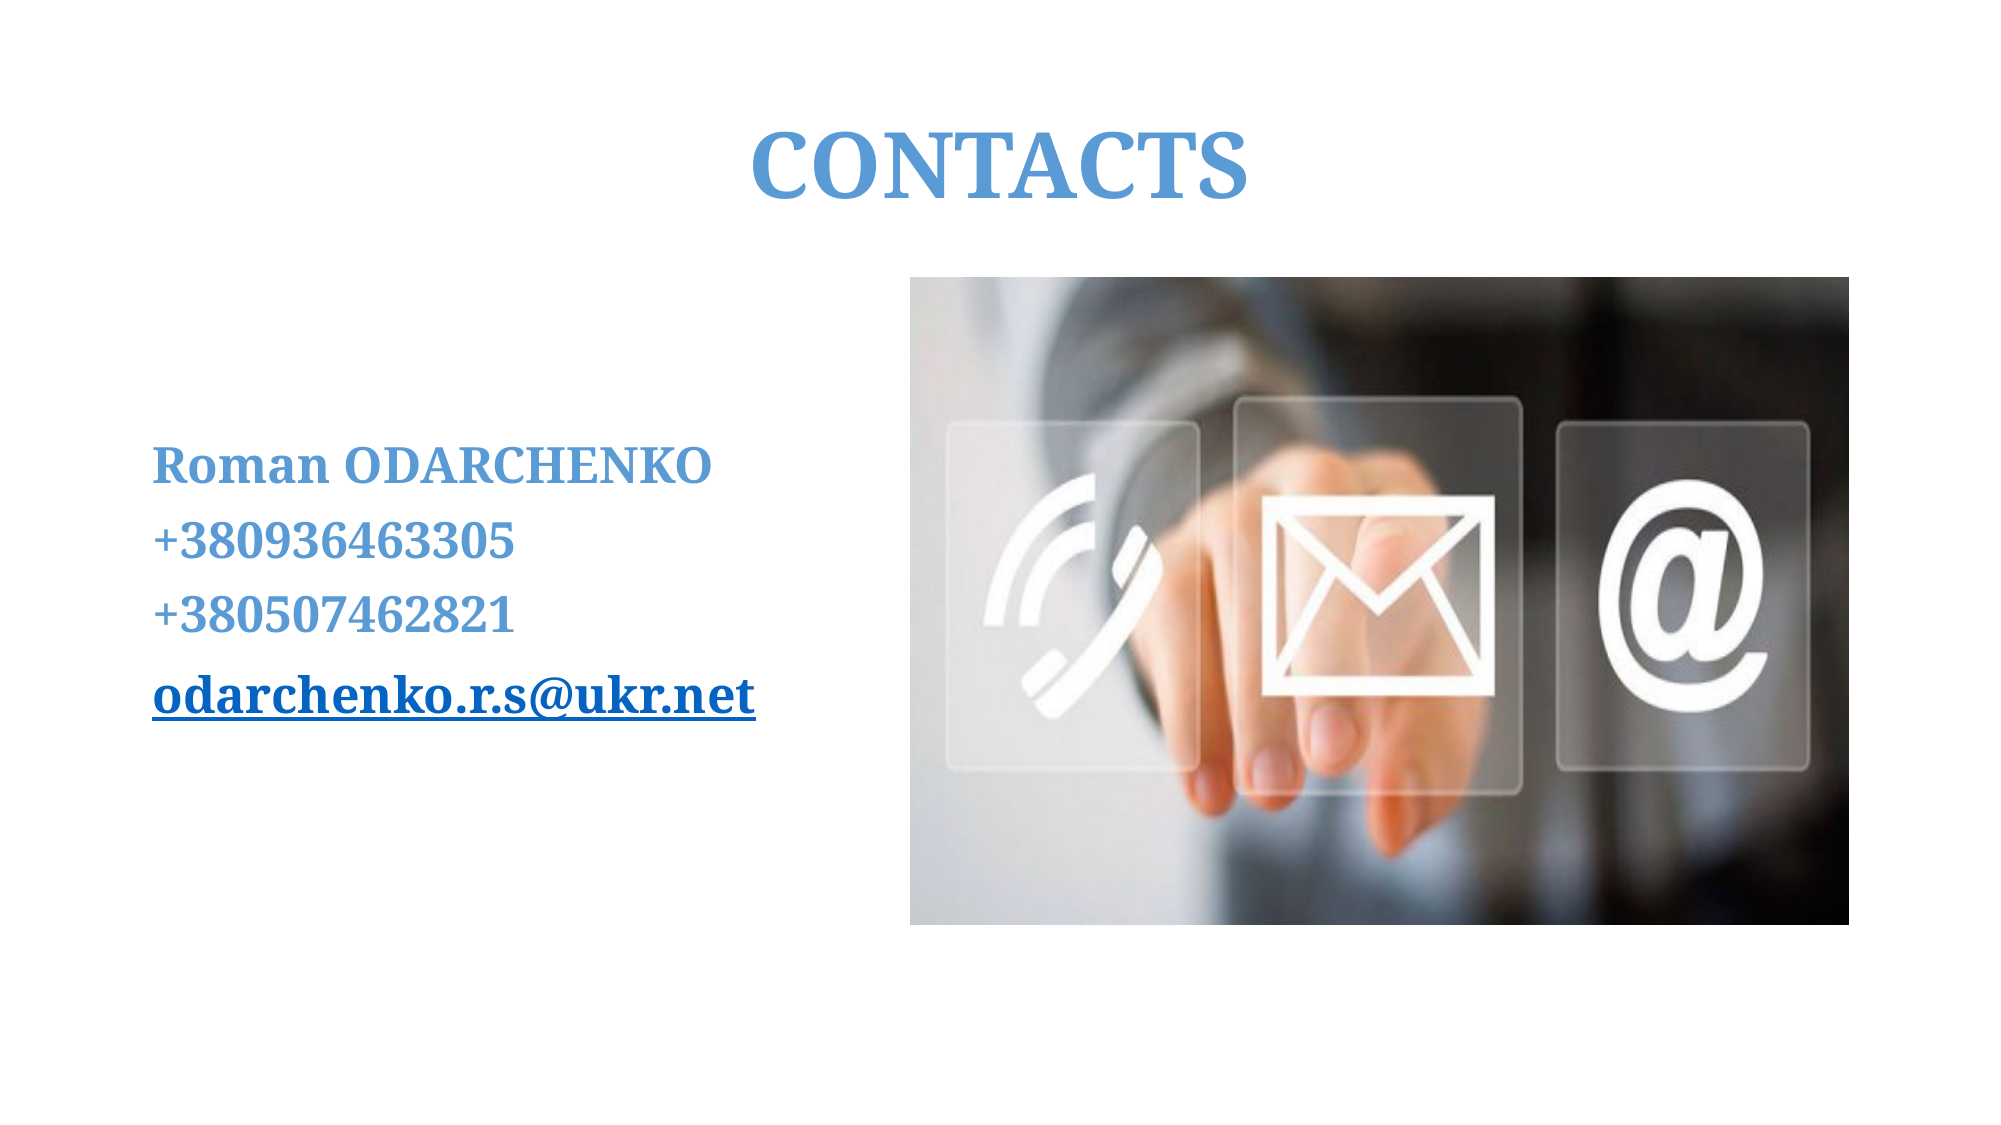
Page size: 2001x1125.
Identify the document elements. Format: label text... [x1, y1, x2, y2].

picture [910, 277, 1849, 925]
title CONTACTS [137, 59, 1863, 278]
list Roman ODARCHENKO +380936463305 +380507462821 odarchenko.r.s@ukr.net [137, 432, 897, 1125]
